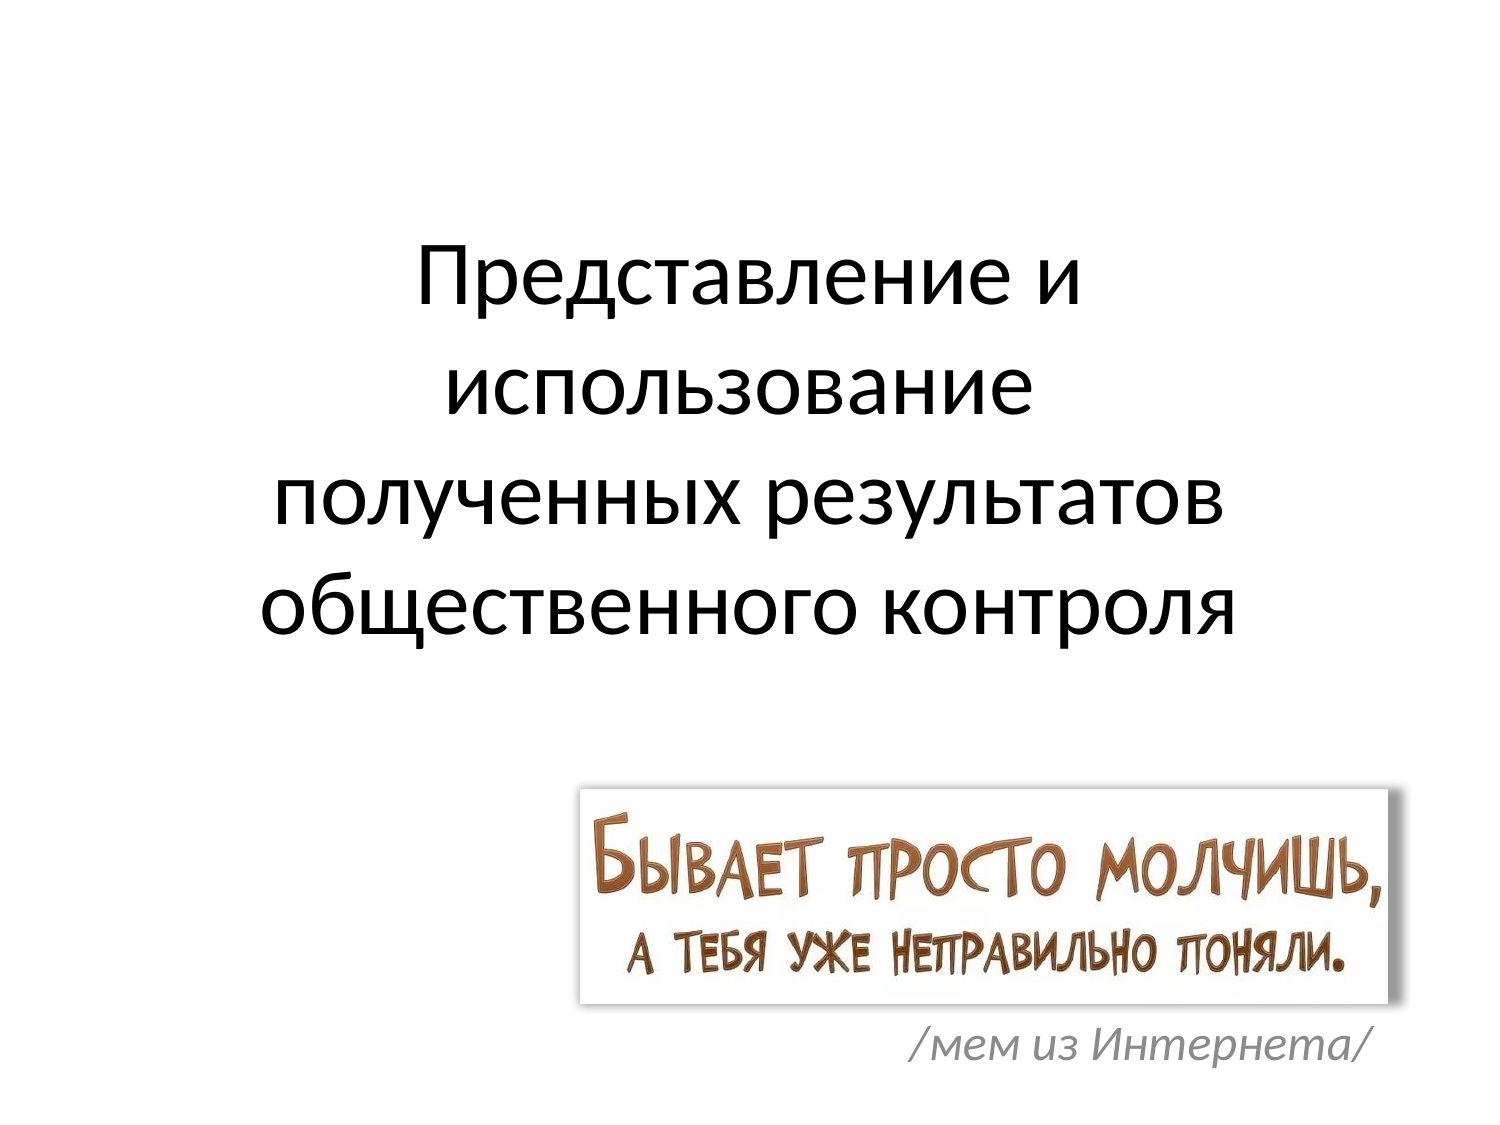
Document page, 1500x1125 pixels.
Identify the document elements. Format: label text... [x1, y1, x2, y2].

title Представление и использование полученных результатов общественного контроля [112, 184, 1388, 681]
subtitle /мем из Интернета/ [337, 1003, 1388, 1094]
picture [579, 788, 1388, 1004]
